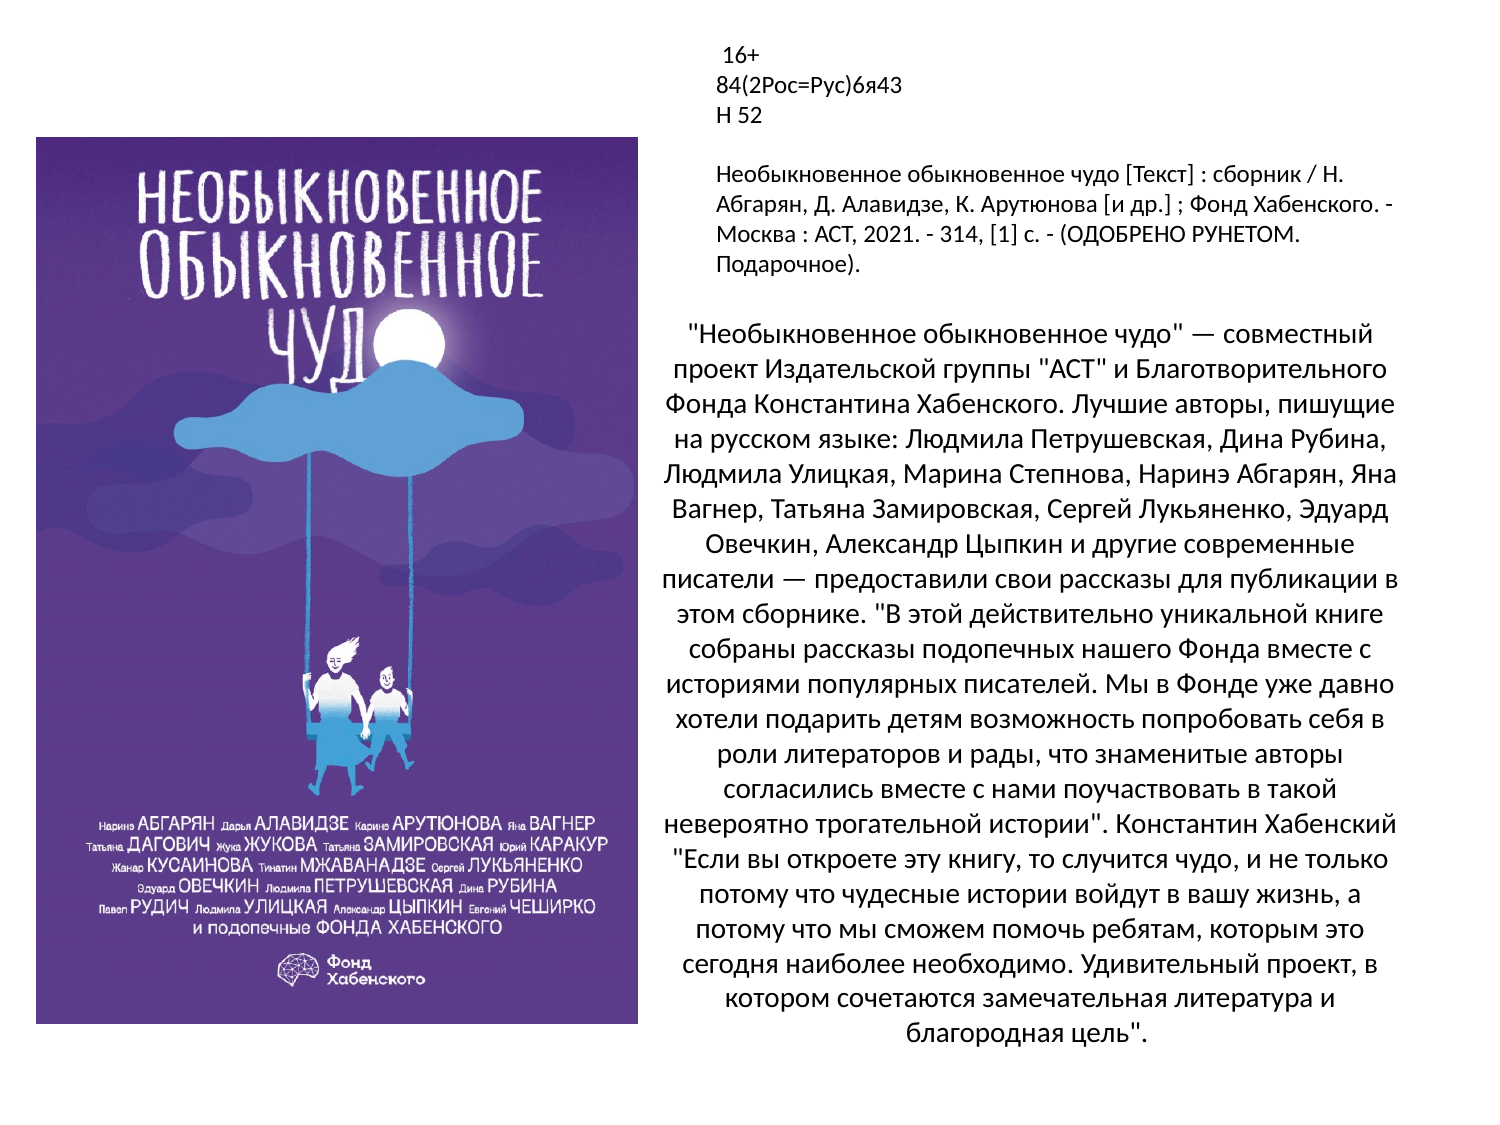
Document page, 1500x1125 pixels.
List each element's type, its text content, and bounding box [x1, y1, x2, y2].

text_box 16+ 84(2Рос=Рус)6я43 Н 52 Необыкновенное обыкновенное чудо [Текст] : сборник / Н. Абгарян, Д. Алавидзе, К. Арутюнова [и др.] ; Фонд Хабенского. - Москва : АСТ, 2021. - 314, [1] с. - (ОДОБРЕНО РУНЕТОМ. Подарочное). [701, 30, 1446, 286]
picture [36, 136, 639, 1024]
text_box "Необыкновенное обыкновенное чудо" — совместный проект Издательской группы "АСТ" и Благотворительного Фонда Константина Хабенского. Лучшие авторы, пишущие на русском языке: Людмила Петрушевская, Дина Рубина, Людмила Улицкая, Марина Степнова, Наринэ Абгарян, Яна Вагнер, Татьяна Замировская, Сергей Лукьяненко, Эдуард Овечкин, Александр Цыпкин и другие современные писатели — предоставили свои рассказы для публикации в этом сборнике. "В этой действительно уникальной книге собраны рассказы подопечных нашего Фонда вместе с историями популярных писателей. Мы в Фонде уже давно хотели подарить детям возможность попробовать себя в роли литераторов и рады, что знаменитые авторы согласились вместе с нами поучаствовать в такой невероятно трогательной истории". Константин Хабенский "Если вы откроете эту книгу, то случится чудо, и не только потому что чудесные истории войдут в вашу жизнь, а потому что мы сможем помочь ребятам, которым это сегодня наиболее необходимо. Удивительный проект, в котором сочетаются замечательная литература и благородная цель". [643, 307, 1418, 1057]
